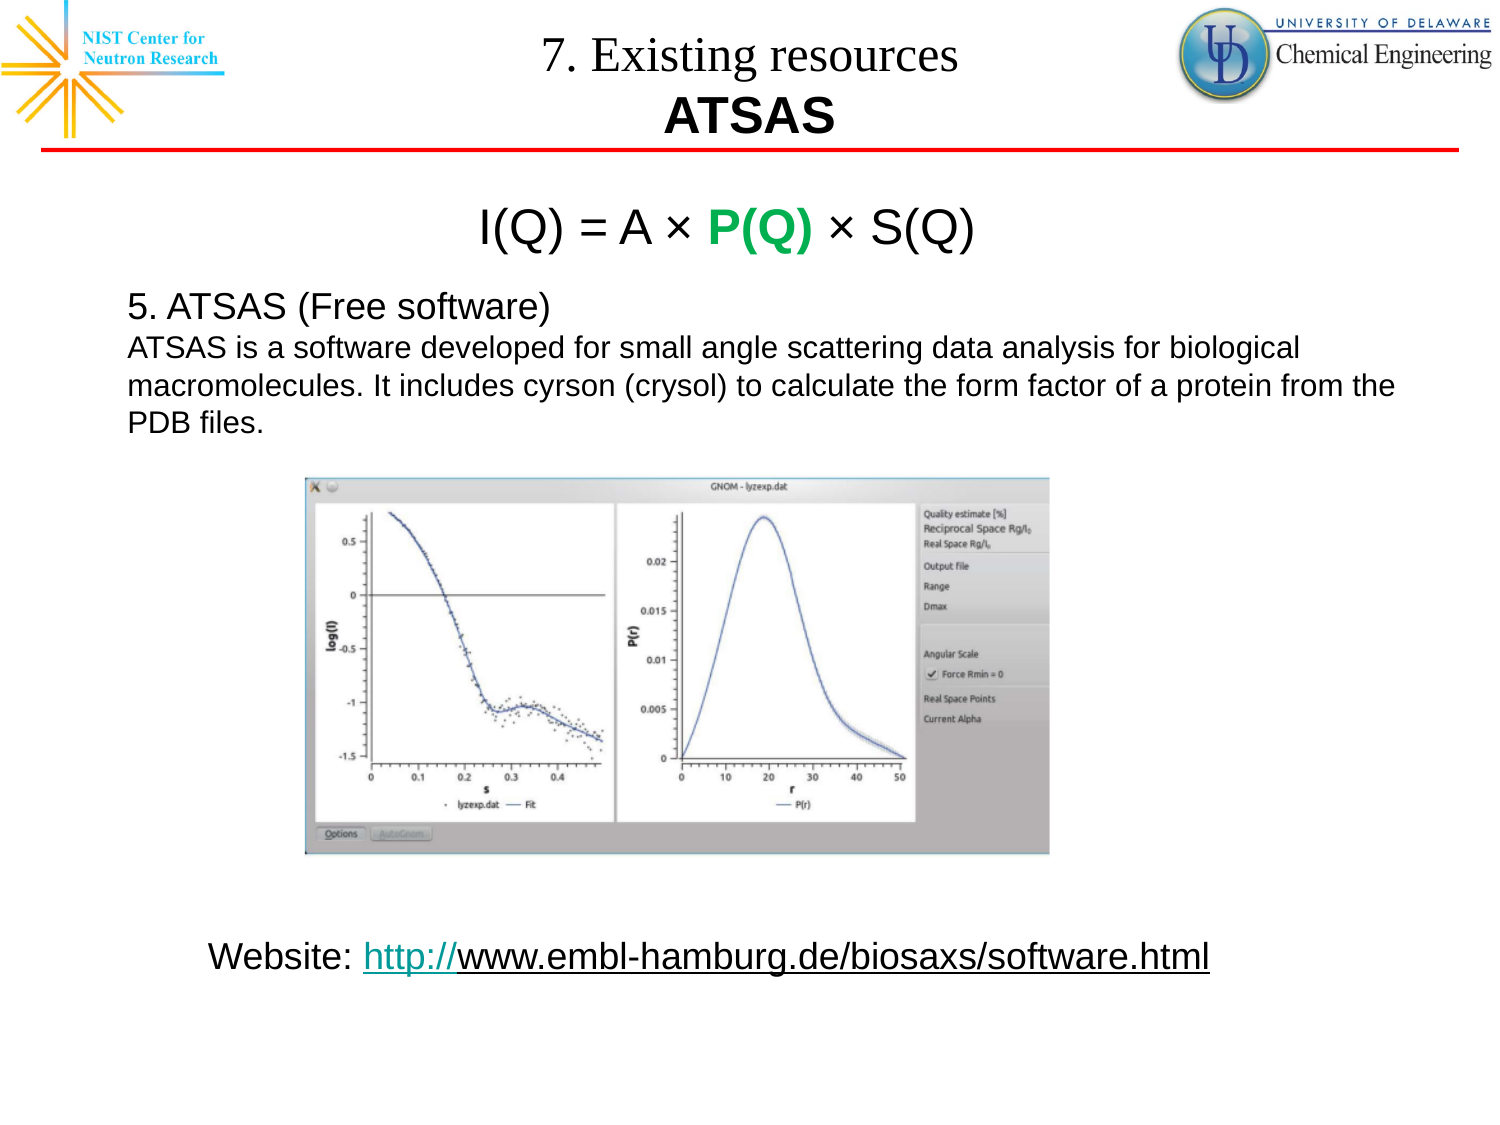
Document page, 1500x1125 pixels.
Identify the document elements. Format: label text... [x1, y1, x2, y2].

text_box 5. ATSAS (Free software) ATSAS is a software developed for small angle scattering data analysis for biological macromolecules. It includes cyrson (crysol) to calculate the form factor of a protein from the PDB files. [112, 274, 1459, 447]
text_box I(Q) = A × P(Q) × S(Q) [464, 187, 992, 263]
picture [1174, 0, 1500, 105]
text_box Website: http://www.embl-hamburg.de/biosaxs/software.html [193, 924, 1247, 985]
picture [299, 474, 1051, 859]
text_box 7. Existing resources ATSAS [229, 41, 1425, 125]
picture [0, 0, 226, 140]
